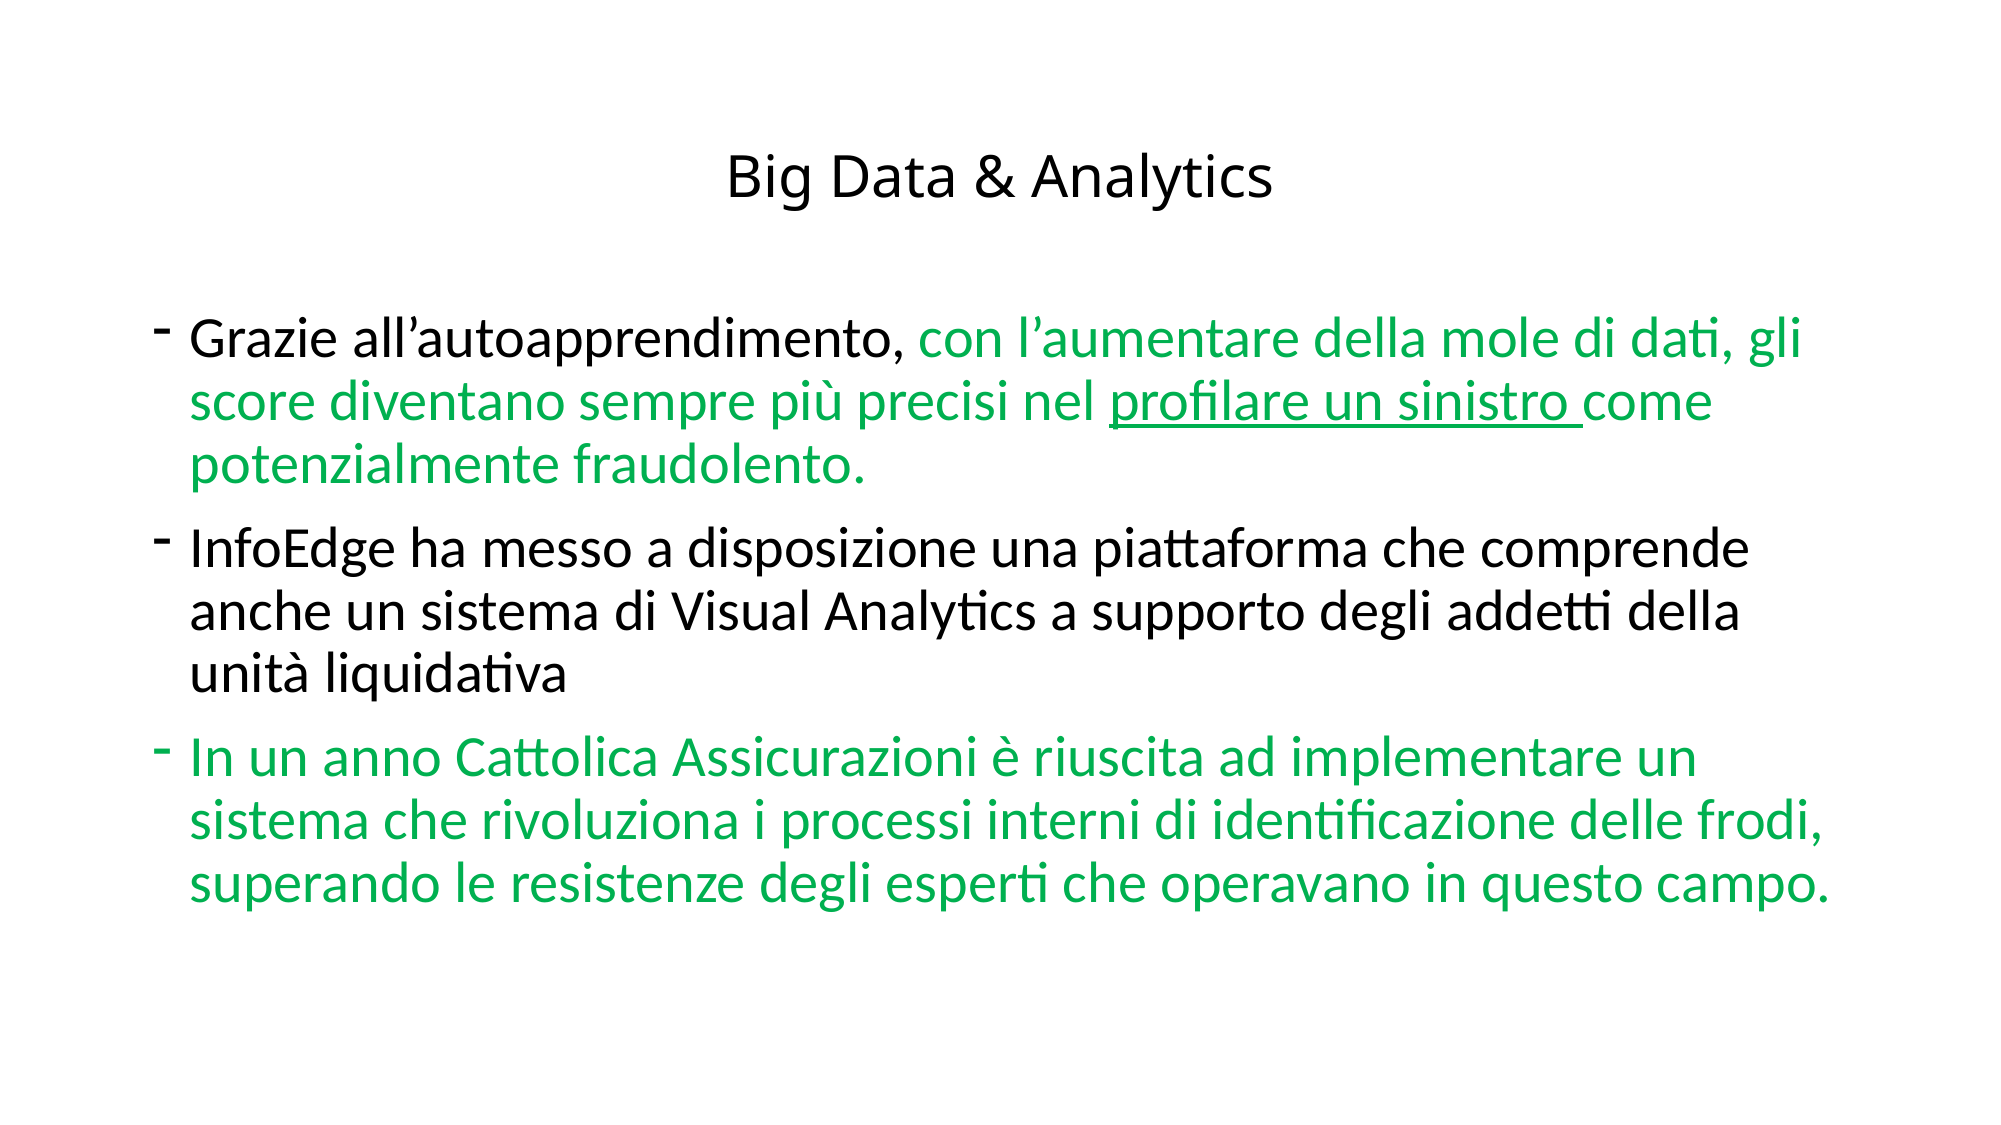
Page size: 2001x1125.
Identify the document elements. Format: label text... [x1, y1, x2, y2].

list Grazie all’autoapprendimento, con l’aumentare della mole di dati, gli score diventano sempre più precisi nel profilare un sinistro come potenzialmente fraudolento. InfoEdge ha messo a disposizione una piattaforma che comprende anche un sistema di Visual Analytics a supporto degli addetti della unità liquidativa In un anno Cattolica Assicurazioni è riuscita ad implementare un sistema che rivoluziona i processi interni di identificazione delle frodi, superando le resistenze degli esperti che operavano in questo campo. [137, 299, 1863, 1014]
title Big Data & Analytics [137, 70, 1863, 288]
